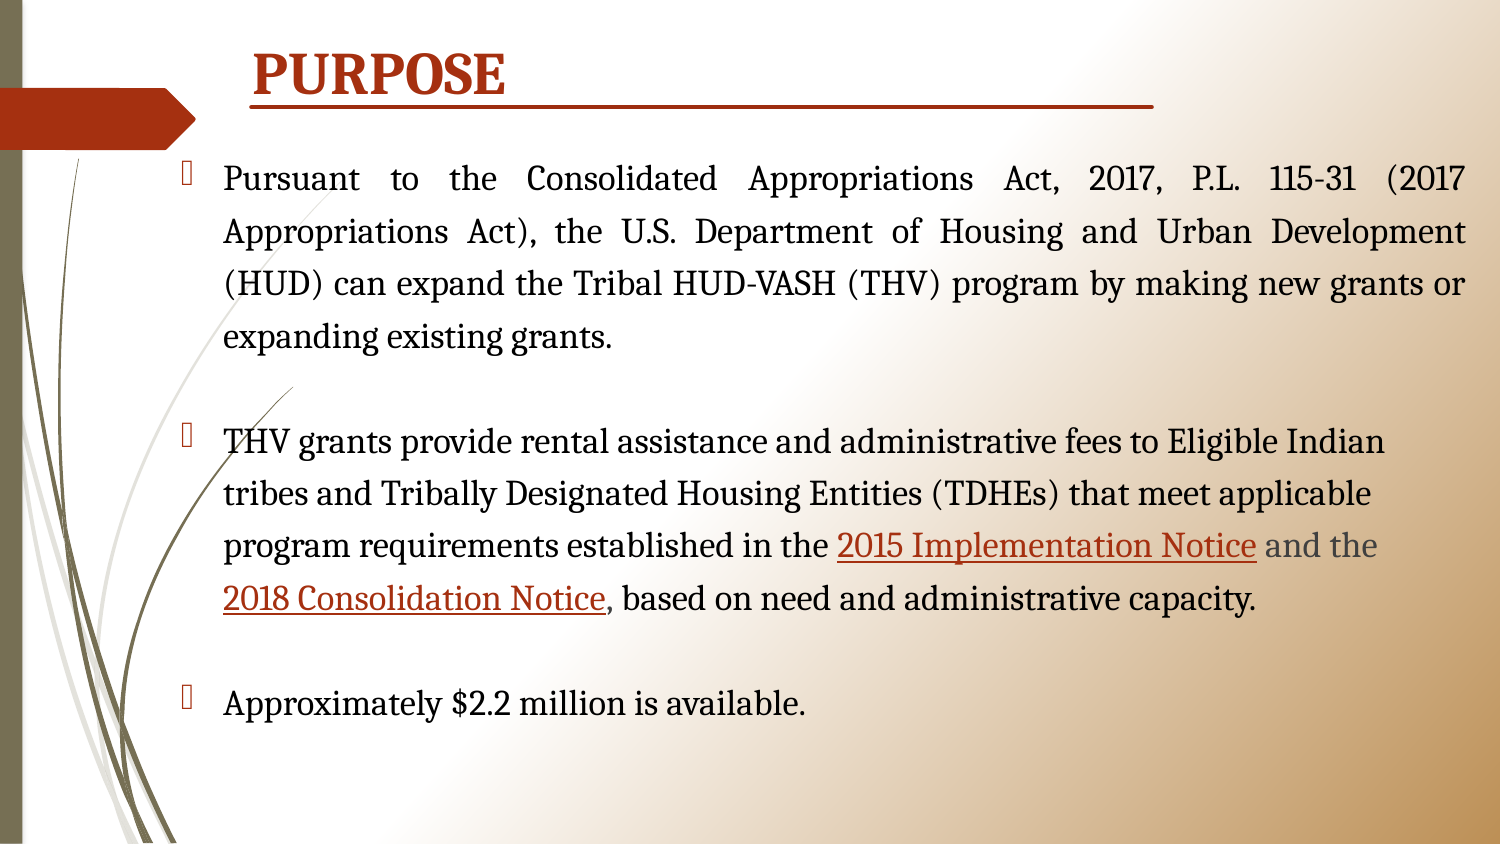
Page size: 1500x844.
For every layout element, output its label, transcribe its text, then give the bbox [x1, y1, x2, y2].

list Pursuant to the Consolidated Appropriations Act, 2017, P.L. 115-31 (2017 Appropriations Act), the U.S. Department of Housing and Urban Development (HUD) can expand the Tribal HUD-VASH (THV) program by making new grants or expanding existing grants. THV grants provide rental assistance and administrative fees to Eligible Indian tribes and Tribally Designated Housing Entities (TDHEs) that meet applicable program requirements established in the 2015 Implementation Notice and the 2018 Consolidation Notice, based on need and administrative capacity. Approximately $2.2 million is available. [165, 138, 1483, 774]
title PURPOSE [237, 26, 1335, 138]
